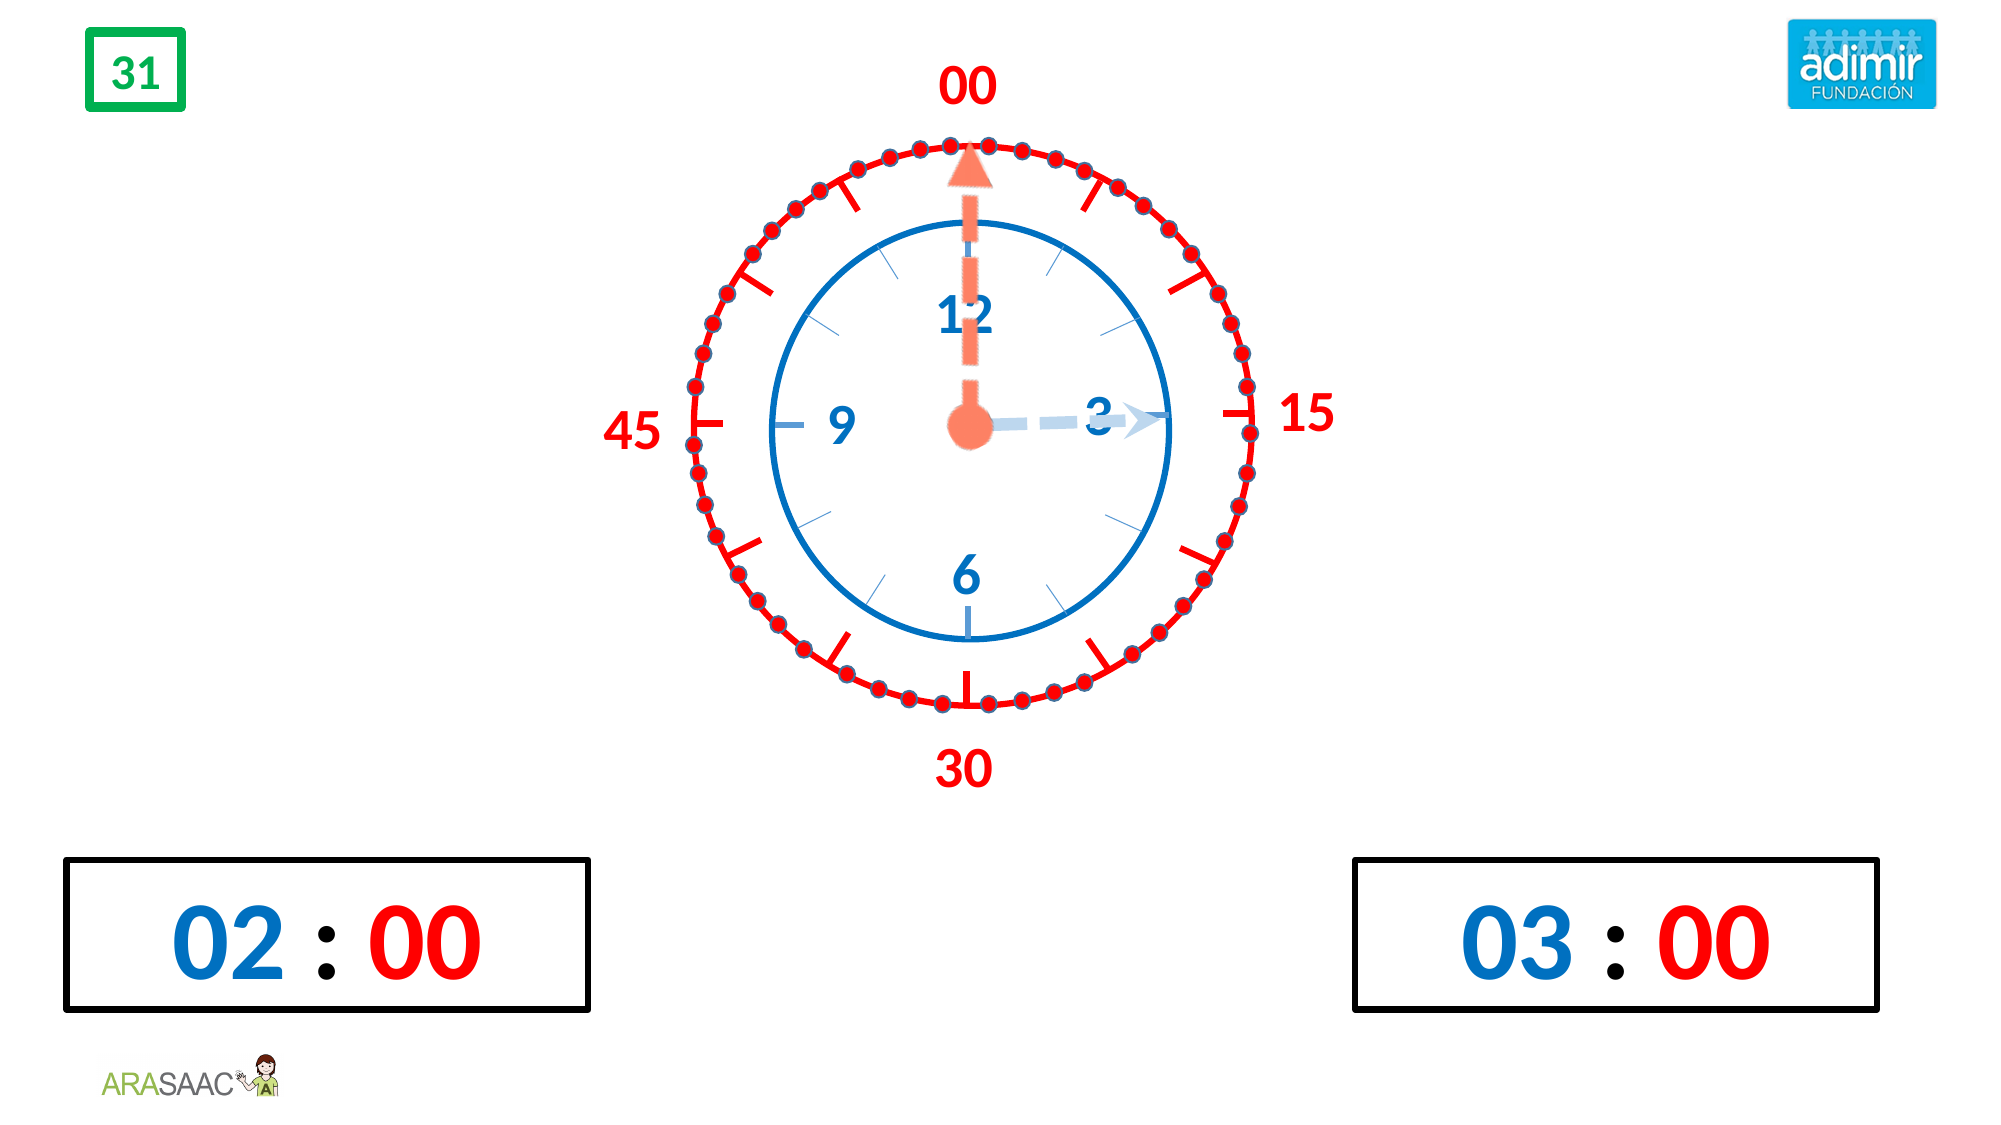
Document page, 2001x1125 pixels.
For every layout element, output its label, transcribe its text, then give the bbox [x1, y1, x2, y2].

text_box 31 [89, 32, 182, 107]
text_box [588, 36, 1356, 805]
picture [1786, 16, 1965, 109]
picture [1813, 87, 1819, 97]
text_box 02 : 00 [66, 859, 589, 1010]
picture [1801, 30, 1922, 81]
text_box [1073, 419, 1161, 426]
picture [876, 103, 1073, 431]
text_box 03 : 00 [1355, 859, 1877, 1010]
picture [1848, 87, 1855, 97]
picture [1899, 88, 1905, 98]
picture [1852, 55, 1856, 80]
picture [96, 1053, 284, 1097]
